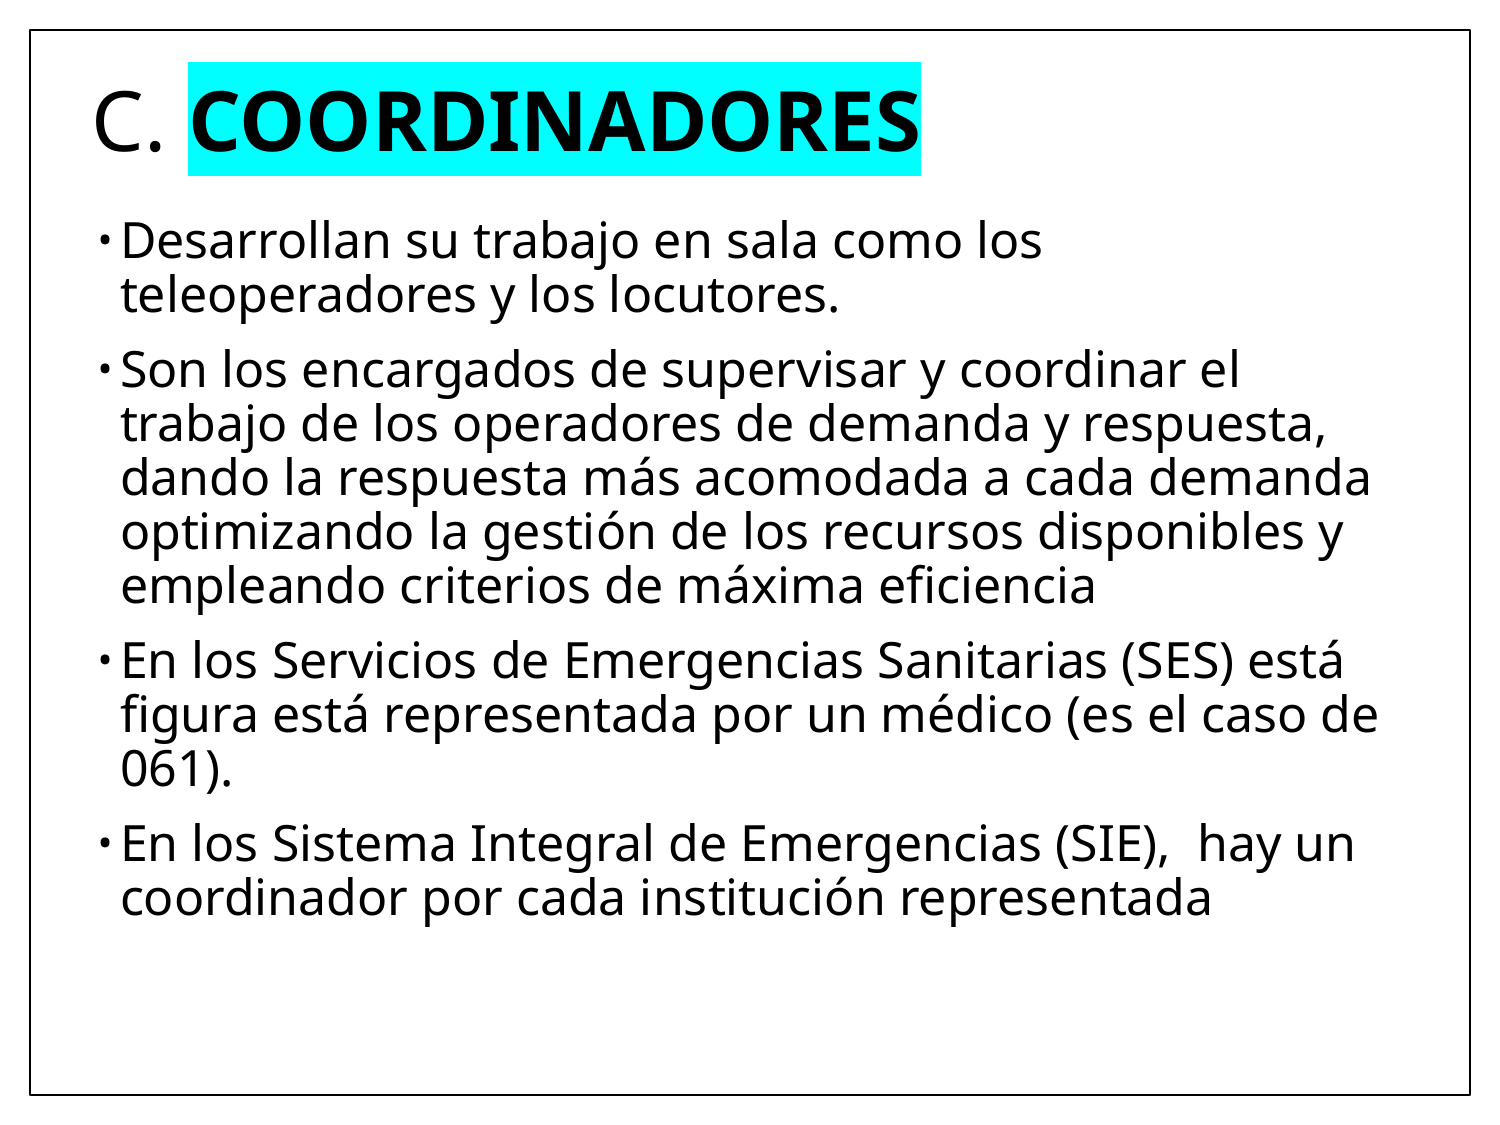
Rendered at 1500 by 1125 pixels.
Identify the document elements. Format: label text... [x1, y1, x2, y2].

title C. COORDINADORES [76, 31, 1427, 208]
list Desarrollan su trabajo en sala como los teleoperadores y los locutores. Son los encargados de supervisar y coordinar el trabajo de los operadores de demanda y respuesta, dando la respuesta más acomodada a cada demanda optimizando la gestión de los recursos disponibles y empleando criterios de máxima eficiencia En los Servicios de Emergencias Sanitarias (SES) está figura está representada por un médico (es el caso de 061). En los Sistema Integral de Emergencias (SIE), hay un coordinador por cada institución representada [76, 208, 1427, 989]
